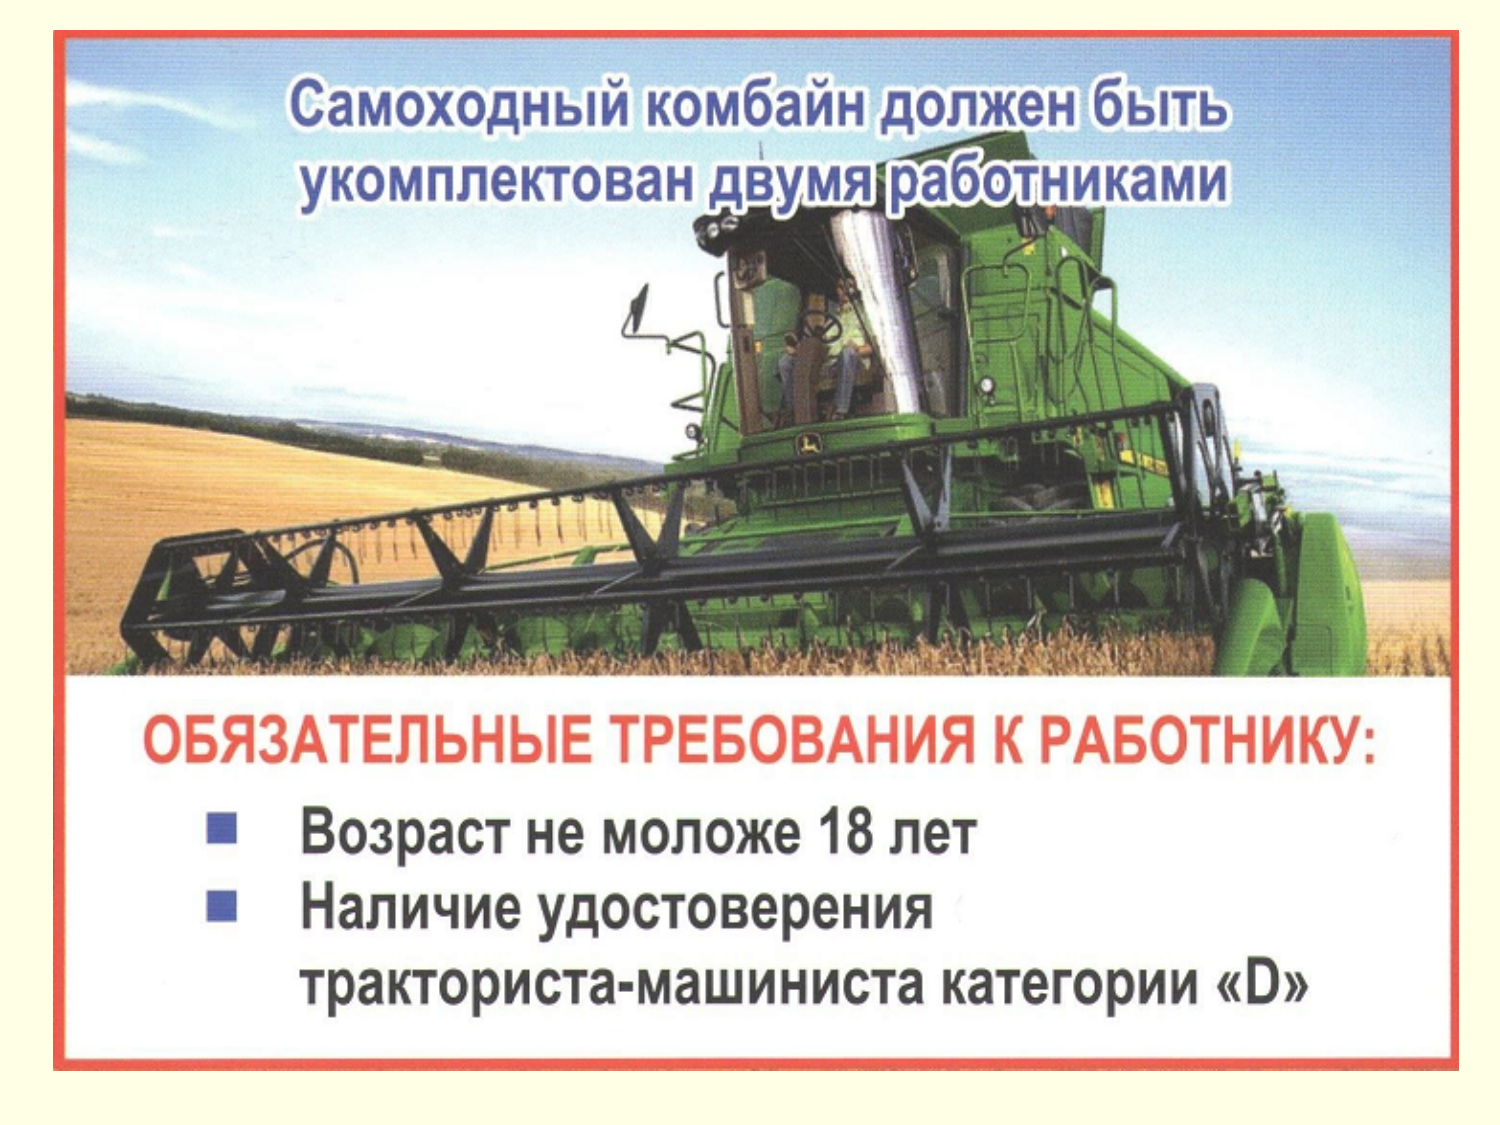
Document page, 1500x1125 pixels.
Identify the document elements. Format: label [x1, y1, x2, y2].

picture [52, 30, 1459, 1071]
